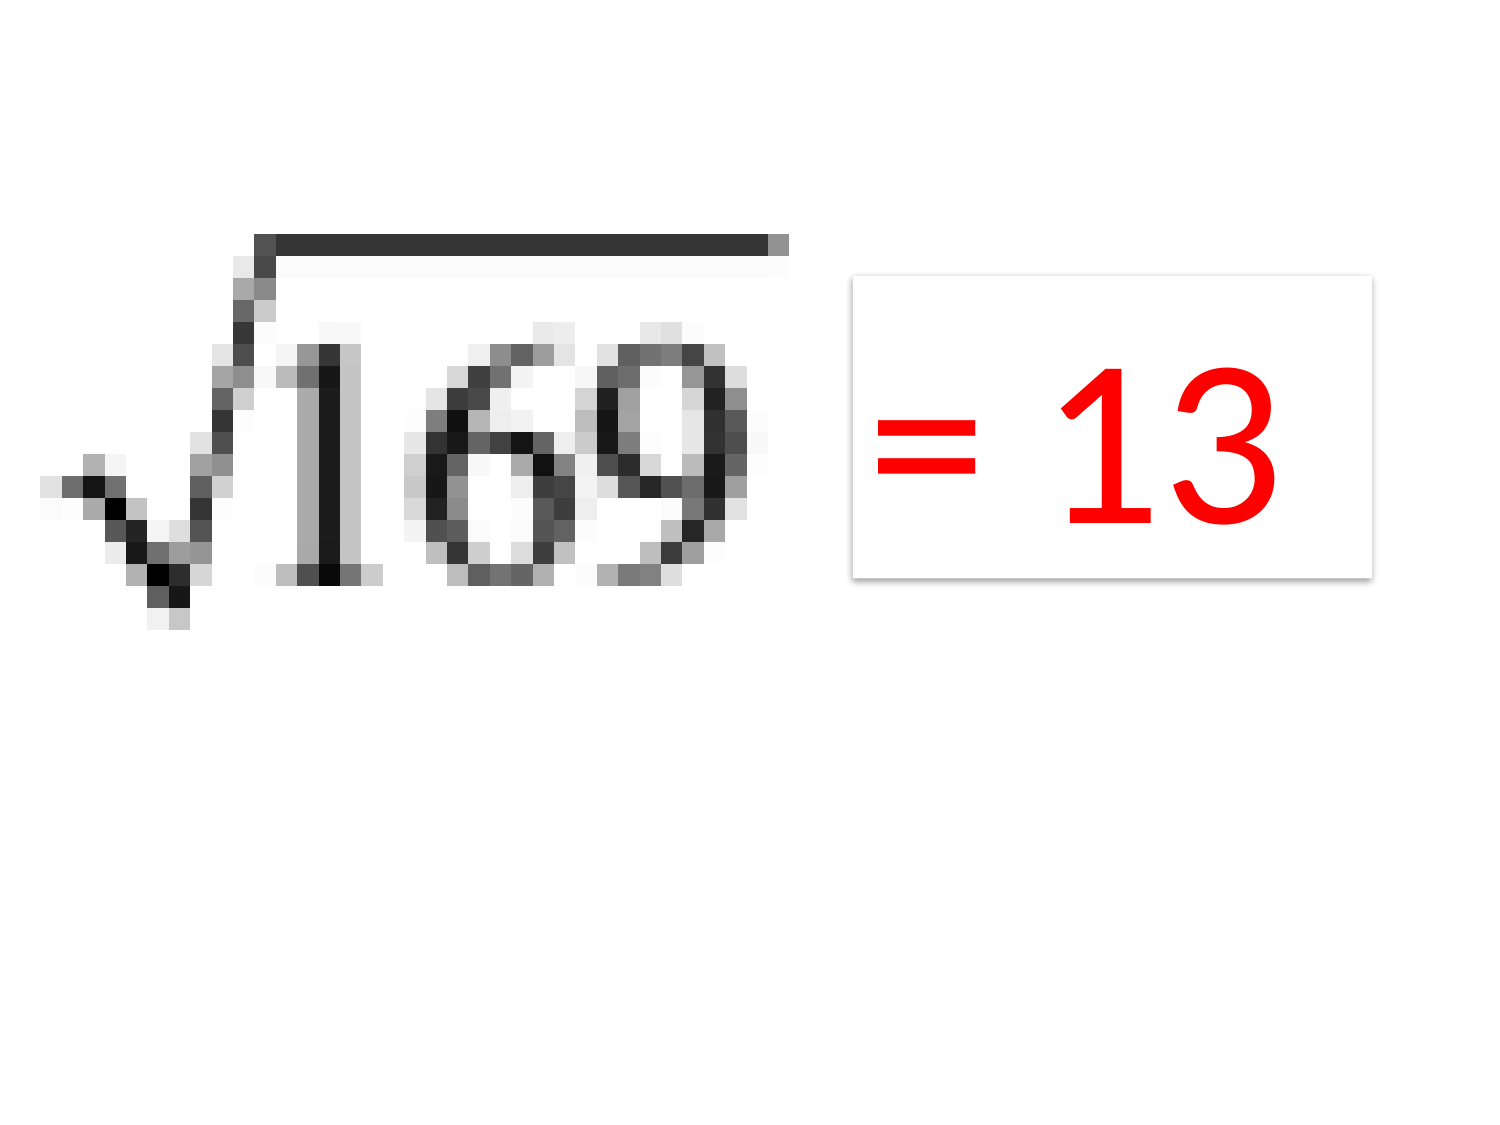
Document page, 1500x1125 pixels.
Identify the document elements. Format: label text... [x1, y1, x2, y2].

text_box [0, 169, 812, 631]
text_box = 13 [852, 275, 1373, 579]
